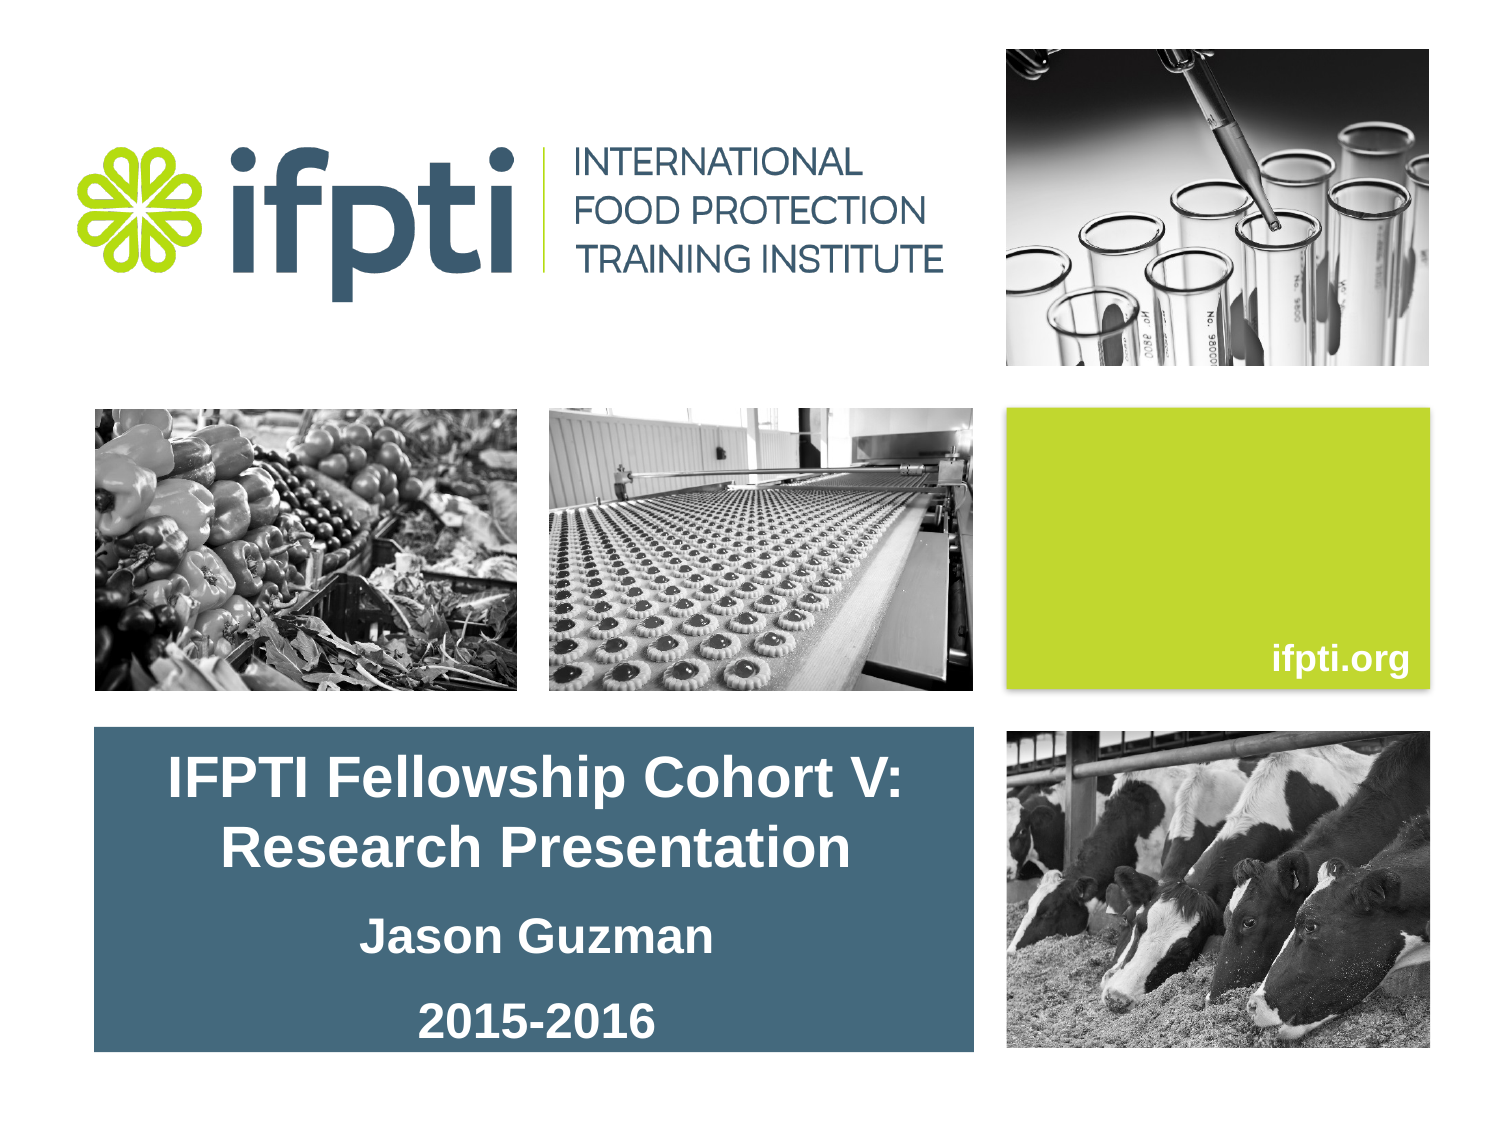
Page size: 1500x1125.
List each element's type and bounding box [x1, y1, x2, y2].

text_box [65, 49, 1431, 1060]
